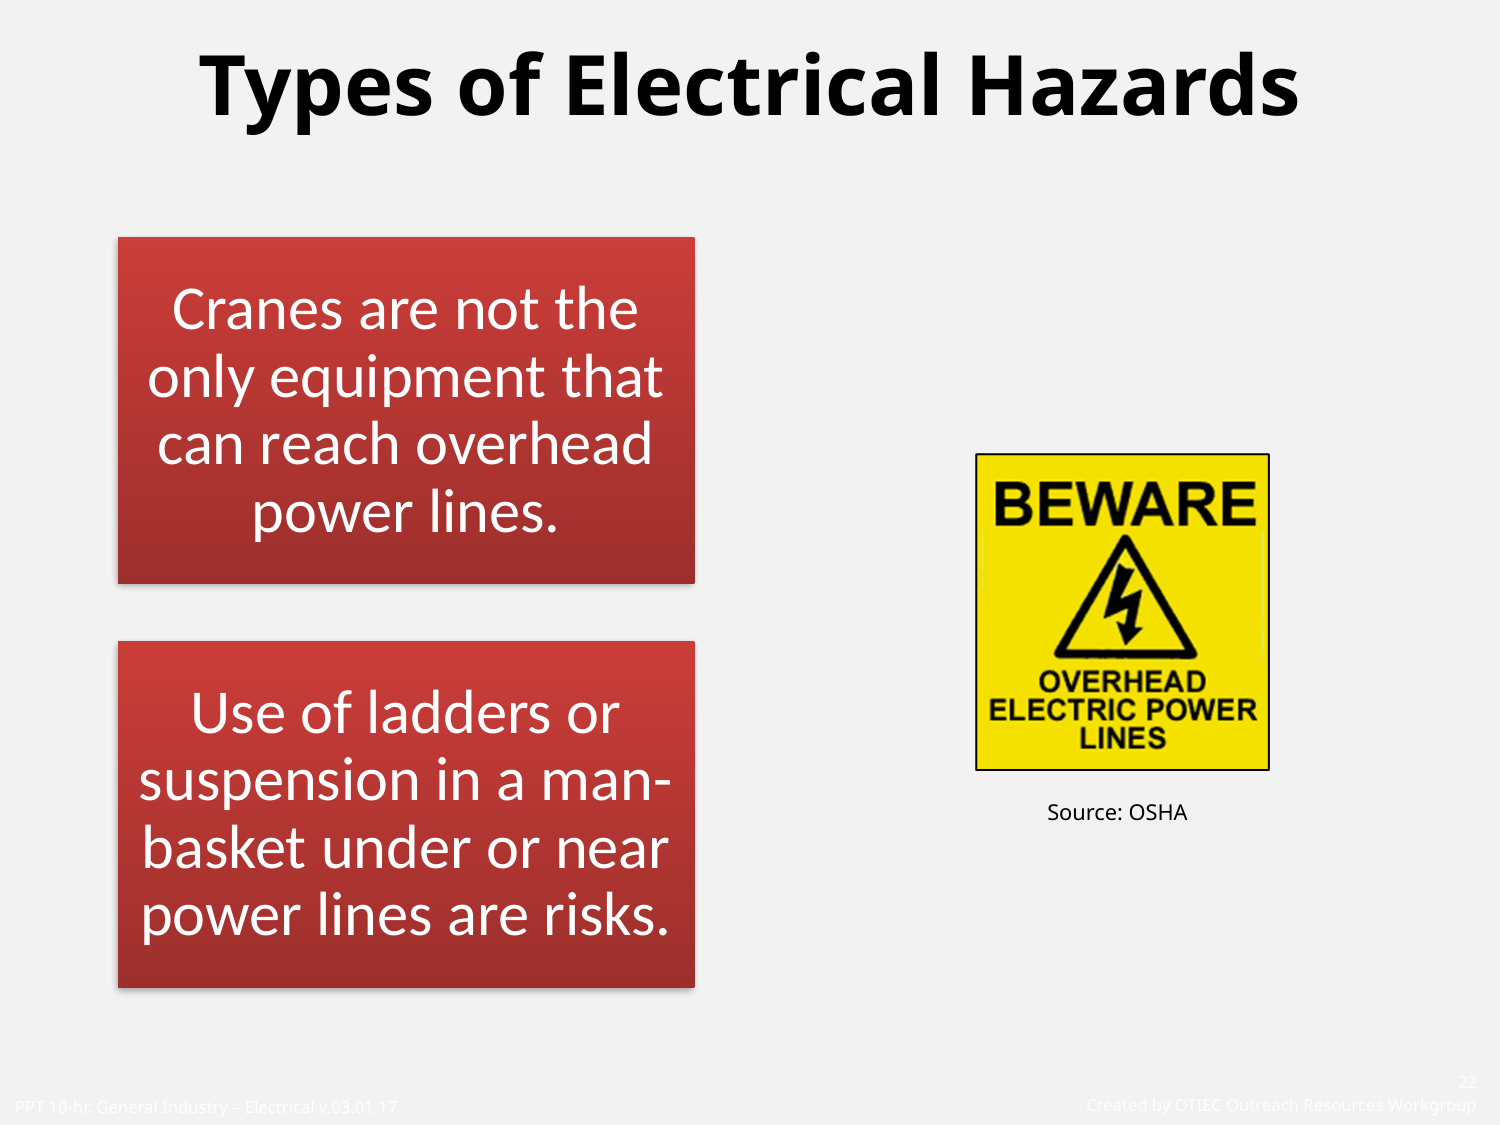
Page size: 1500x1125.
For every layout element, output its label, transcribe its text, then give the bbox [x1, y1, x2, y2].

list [74, 237, 738, 988]
text_box Source: OSHA [1032, 791, 1214, 835]
title Types of Electrical Hazards [75, 24, 1425, 213]
picture [975, 453, 1271, 772]
